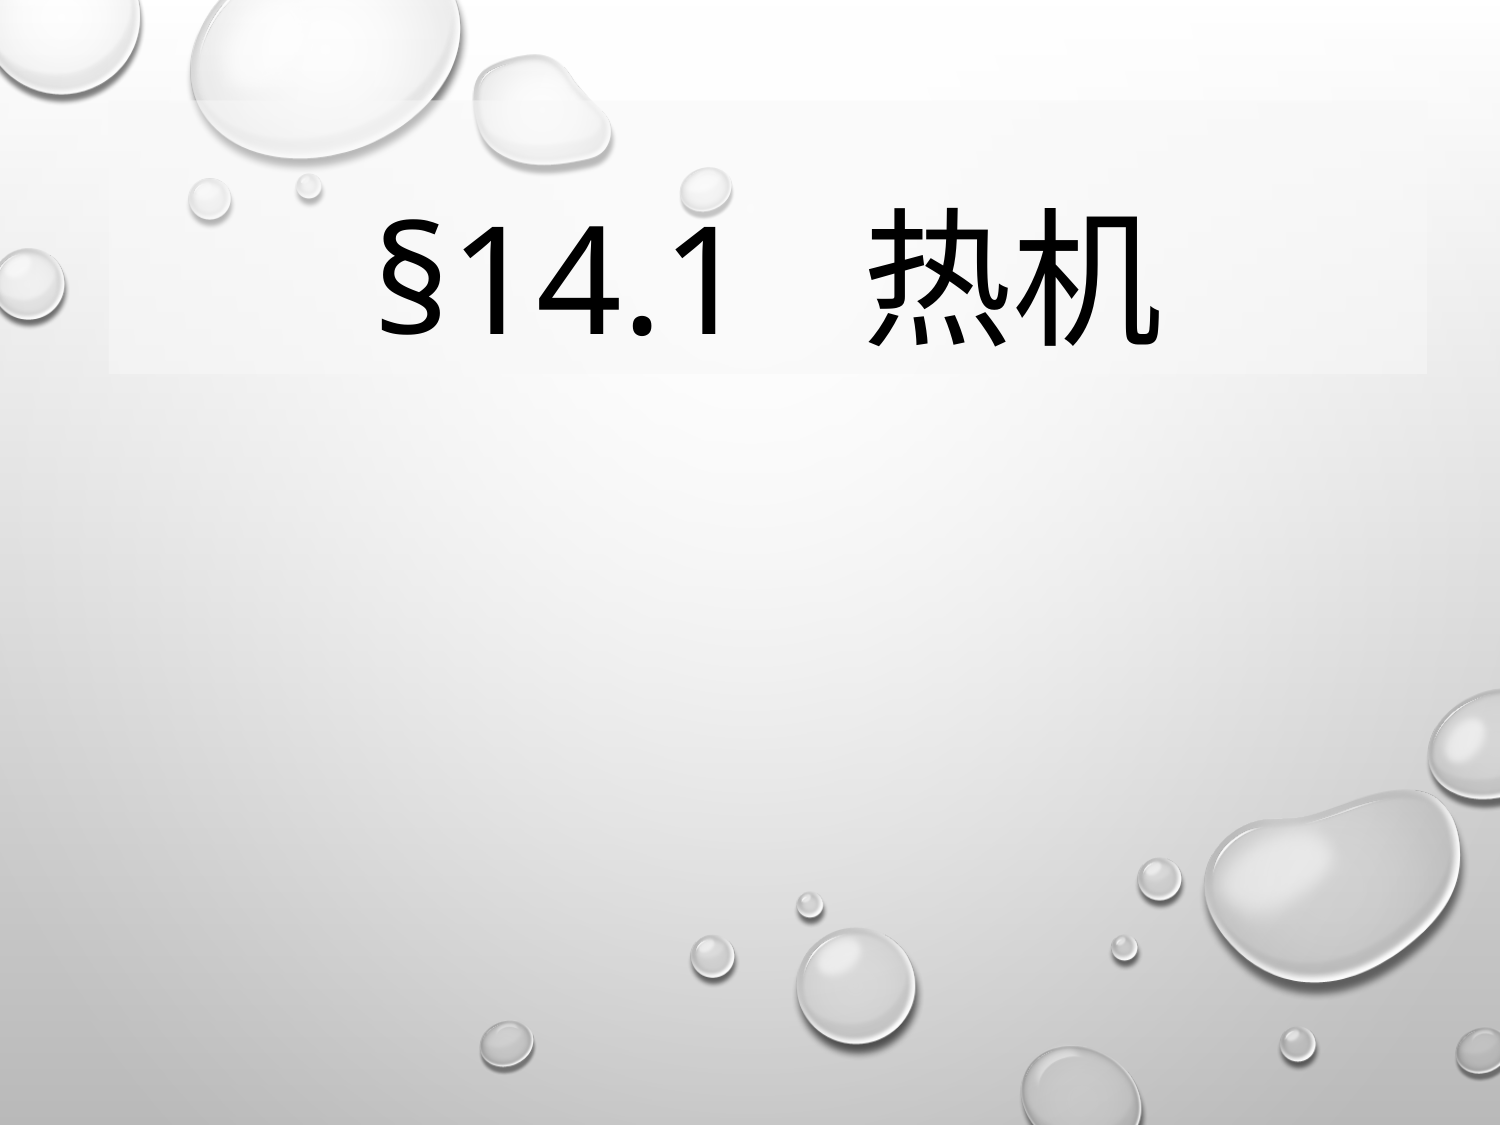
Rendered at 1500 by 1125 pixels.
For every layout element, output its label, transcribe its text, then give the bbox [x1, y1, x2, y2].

picture [0, 0, 1500, 1125]
title §14.1 热机 [108, 100, 1428, 374]
